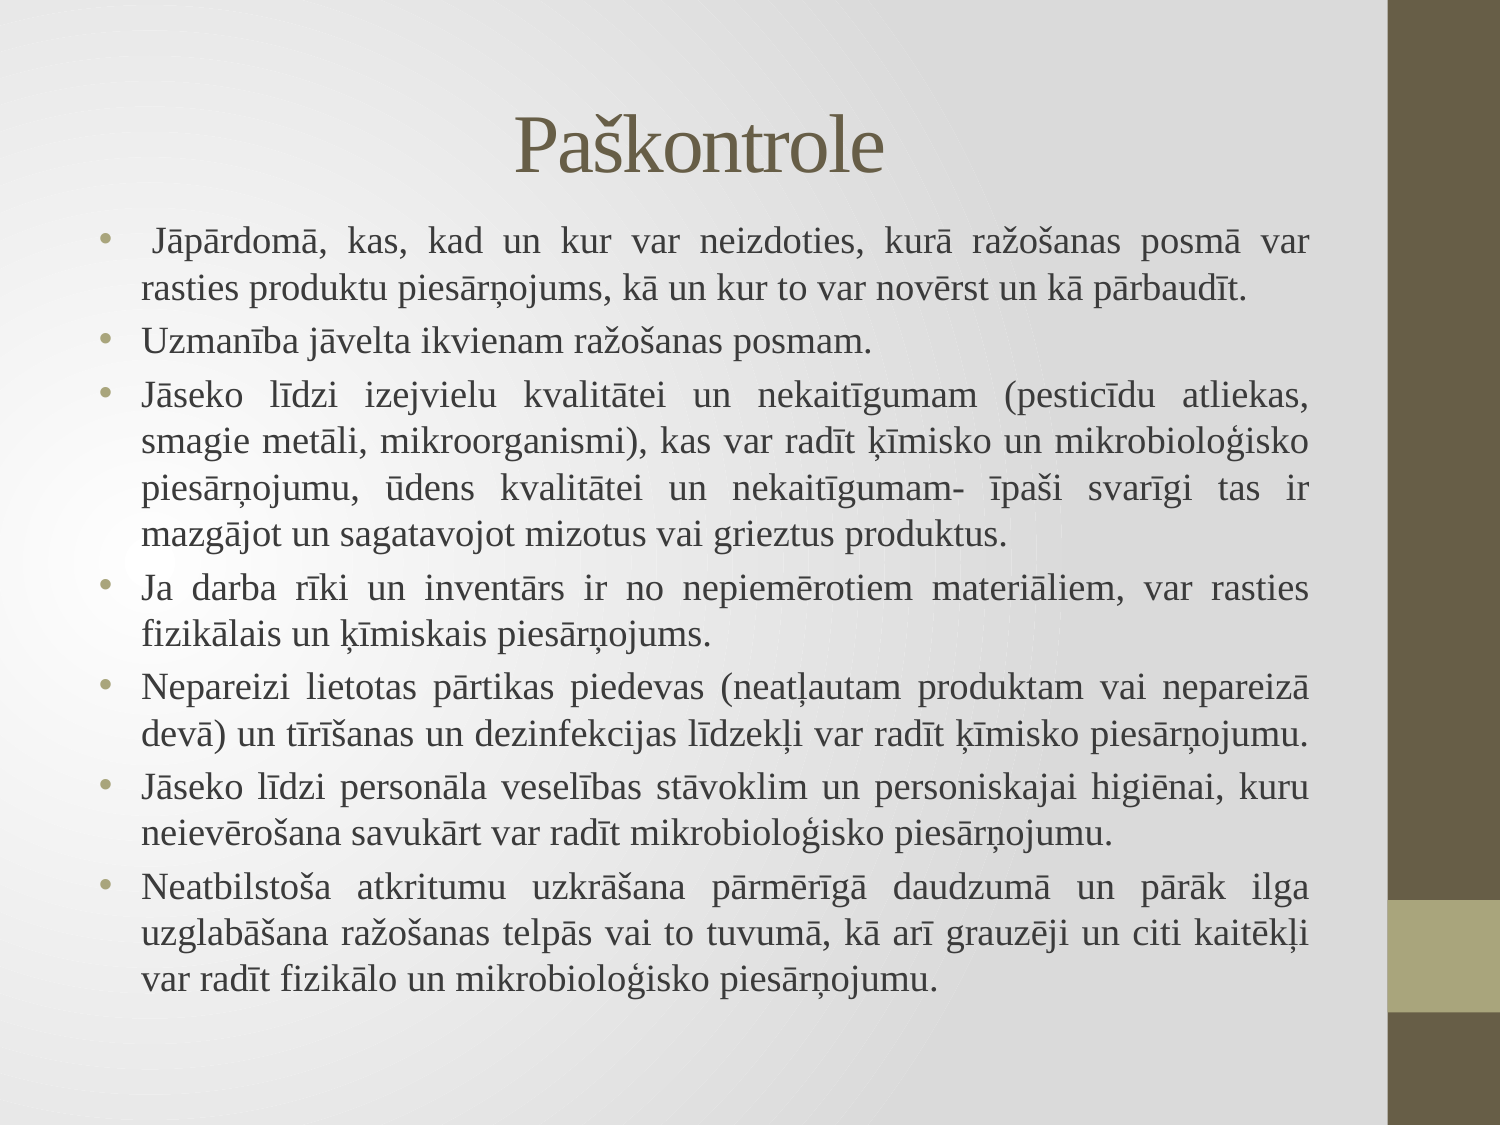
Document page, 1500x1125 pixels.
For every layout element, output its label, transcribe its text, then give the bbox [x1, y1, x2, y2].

title Paškontrole [75, 45, 1325, 208]
list Jāpārdomā, kas, kad un kur var neizdoties, kurā ražošanas posmā var rasties produktu piesārņojums, kā un kur to var novērst un kā pārbaudīt. Uzmanība jāvelta ikvienam ražošanas posmam. Jāseko līdzi izejvielu kvalitātei un nekaitīgumam (pesticīdu atliekas, smagie metāli, mikroorganismi), kas var radīt ķīmisko un mikrobioloģisko piesārņojumu, ūdens kvalitātei un nekaitīgumam- īpaši svarīgi tas ir mazgājot un sagatavojot mizotus vai grieztus produktus. Ja darba rīki un inventārs ir no nepiemērotiem materiāliem, var rasties fizikālais un ķīmiskais piesārņojums. Nepareizi lietotas pārtikas piedevas (neatļautam produktam vai nepareizā devā) un tīrīšanas un dezinfekcijas līdzekļi var radīt ķīmisko piesārņojumu. Jāseko līdzi personāla veselības stāvoklim un personiskajai higiēnai, kuru neievērošana savukārt var radīt mikrobioloģisko piesārņojumu. Neatbilstoša atkritumu uzkrāšana pārmērīgā daudzumā un pārāk ilga uzglabāšana ražošanas telpās vai to tuvumā, kā arī grauzēji un citi kaitēkļi var radīt fizikālo un mikrobioloģisko piesārņojumu. [75, 208, 1325, 1050]
